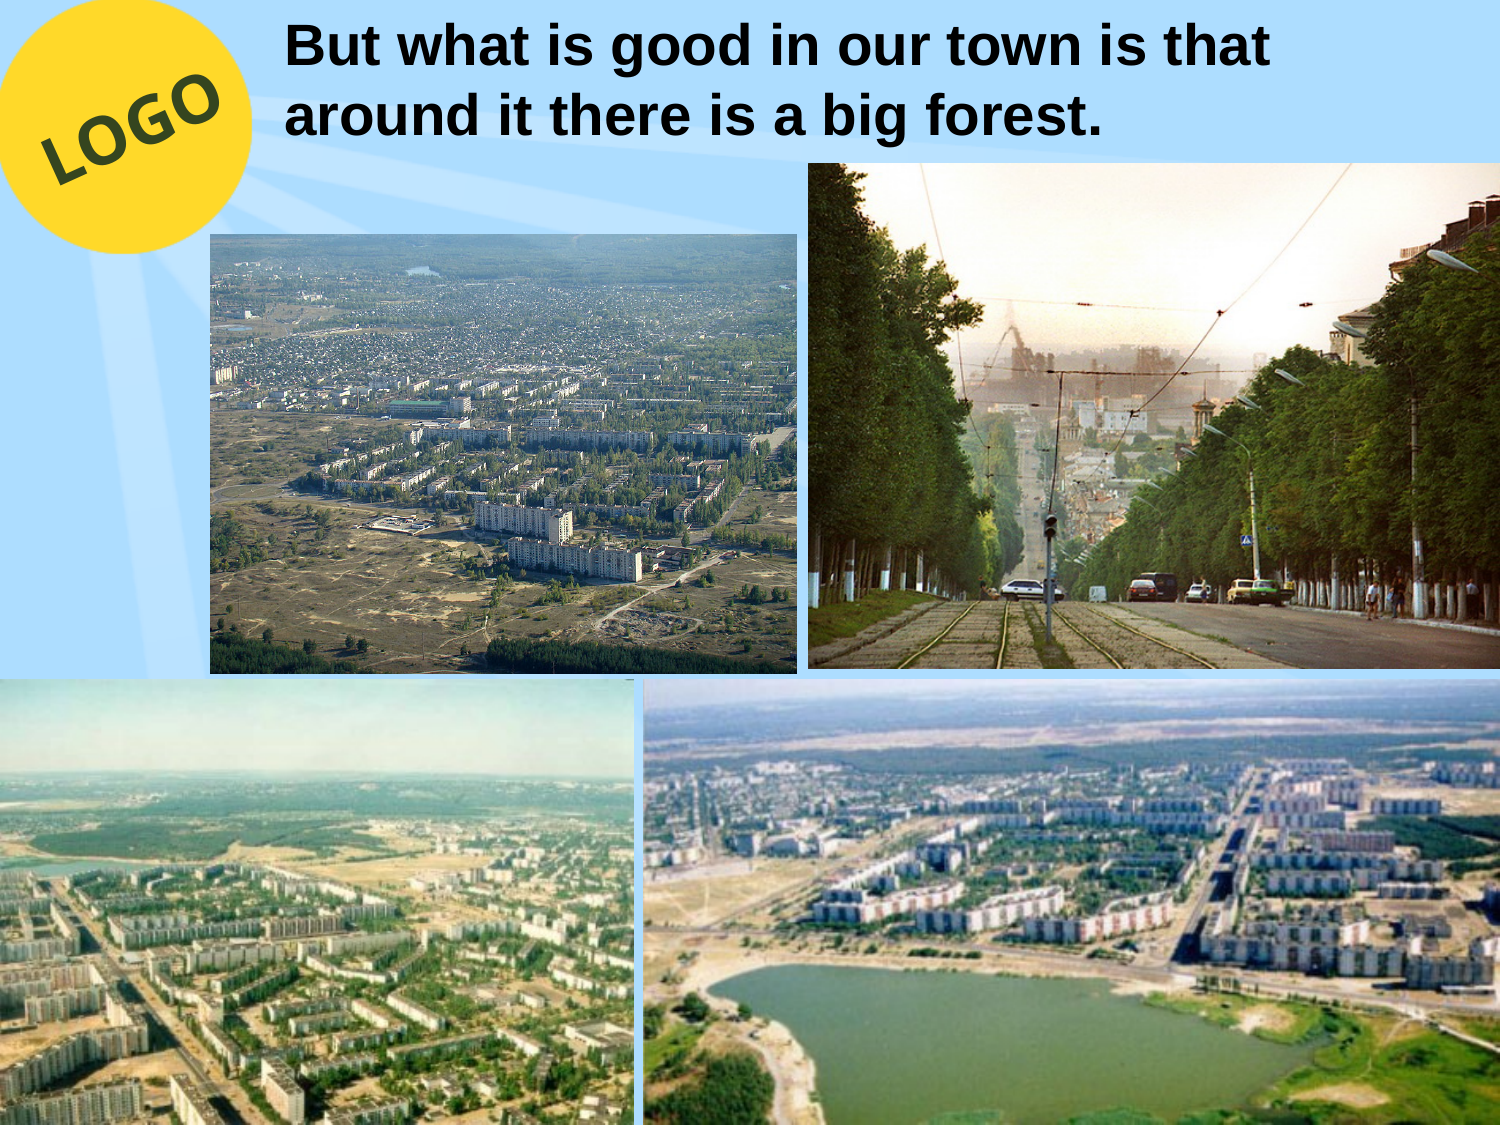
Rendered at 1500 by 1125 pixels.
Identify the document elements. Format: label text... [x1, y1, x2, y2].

text_box But what is good in our town is that around it there is a big forest. [269, 0, 1500, 155]
text_box LOGO [11, 36, 252, 214]
picture [0, 0, 1500, 1125]
